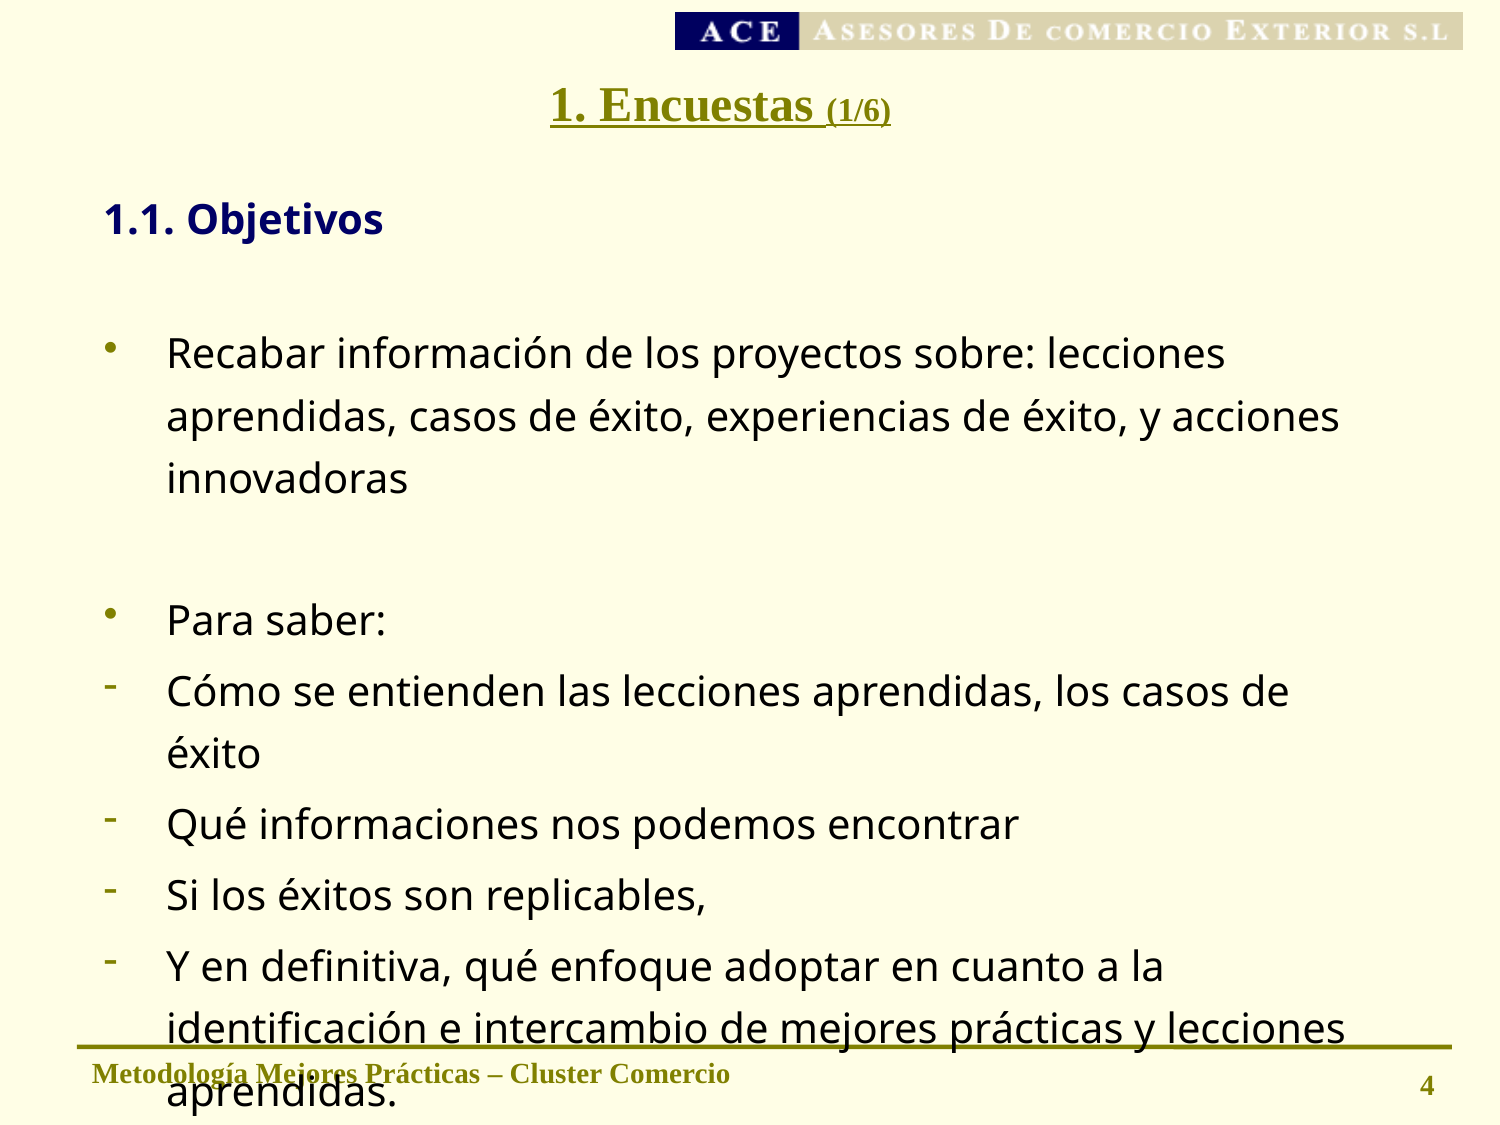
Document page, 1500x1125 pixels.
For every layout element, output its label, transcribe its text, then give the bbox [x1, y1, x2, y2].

picture [675, 12, 1463, 50]
list 1.1. Objetivos Recabar información de los proyectos sobre: lecciones aprendidas, casos de éxito, experiencias de éxito, y acciones innovadoras Para saber: Cómo se entienden las lecciones aprendidas, los casos de éxito Qué informaciones nos podemos encontrar Si los éxitos son replicables, Y en definitiva, qué enfoque adoptar en cuanto a la identificación e intercambio de mejores prácticas y lecciones aprendidas. [88, 172, 1412, 1012]
slide_number 4 [1137, 1058, 1451, 1113]
footer Metodología Mejores Prácticas – Cluster Comercio [76, 1046, 798, 1099]
title 1. Encuestas (1/6) [76, 54, 1365, 150]
